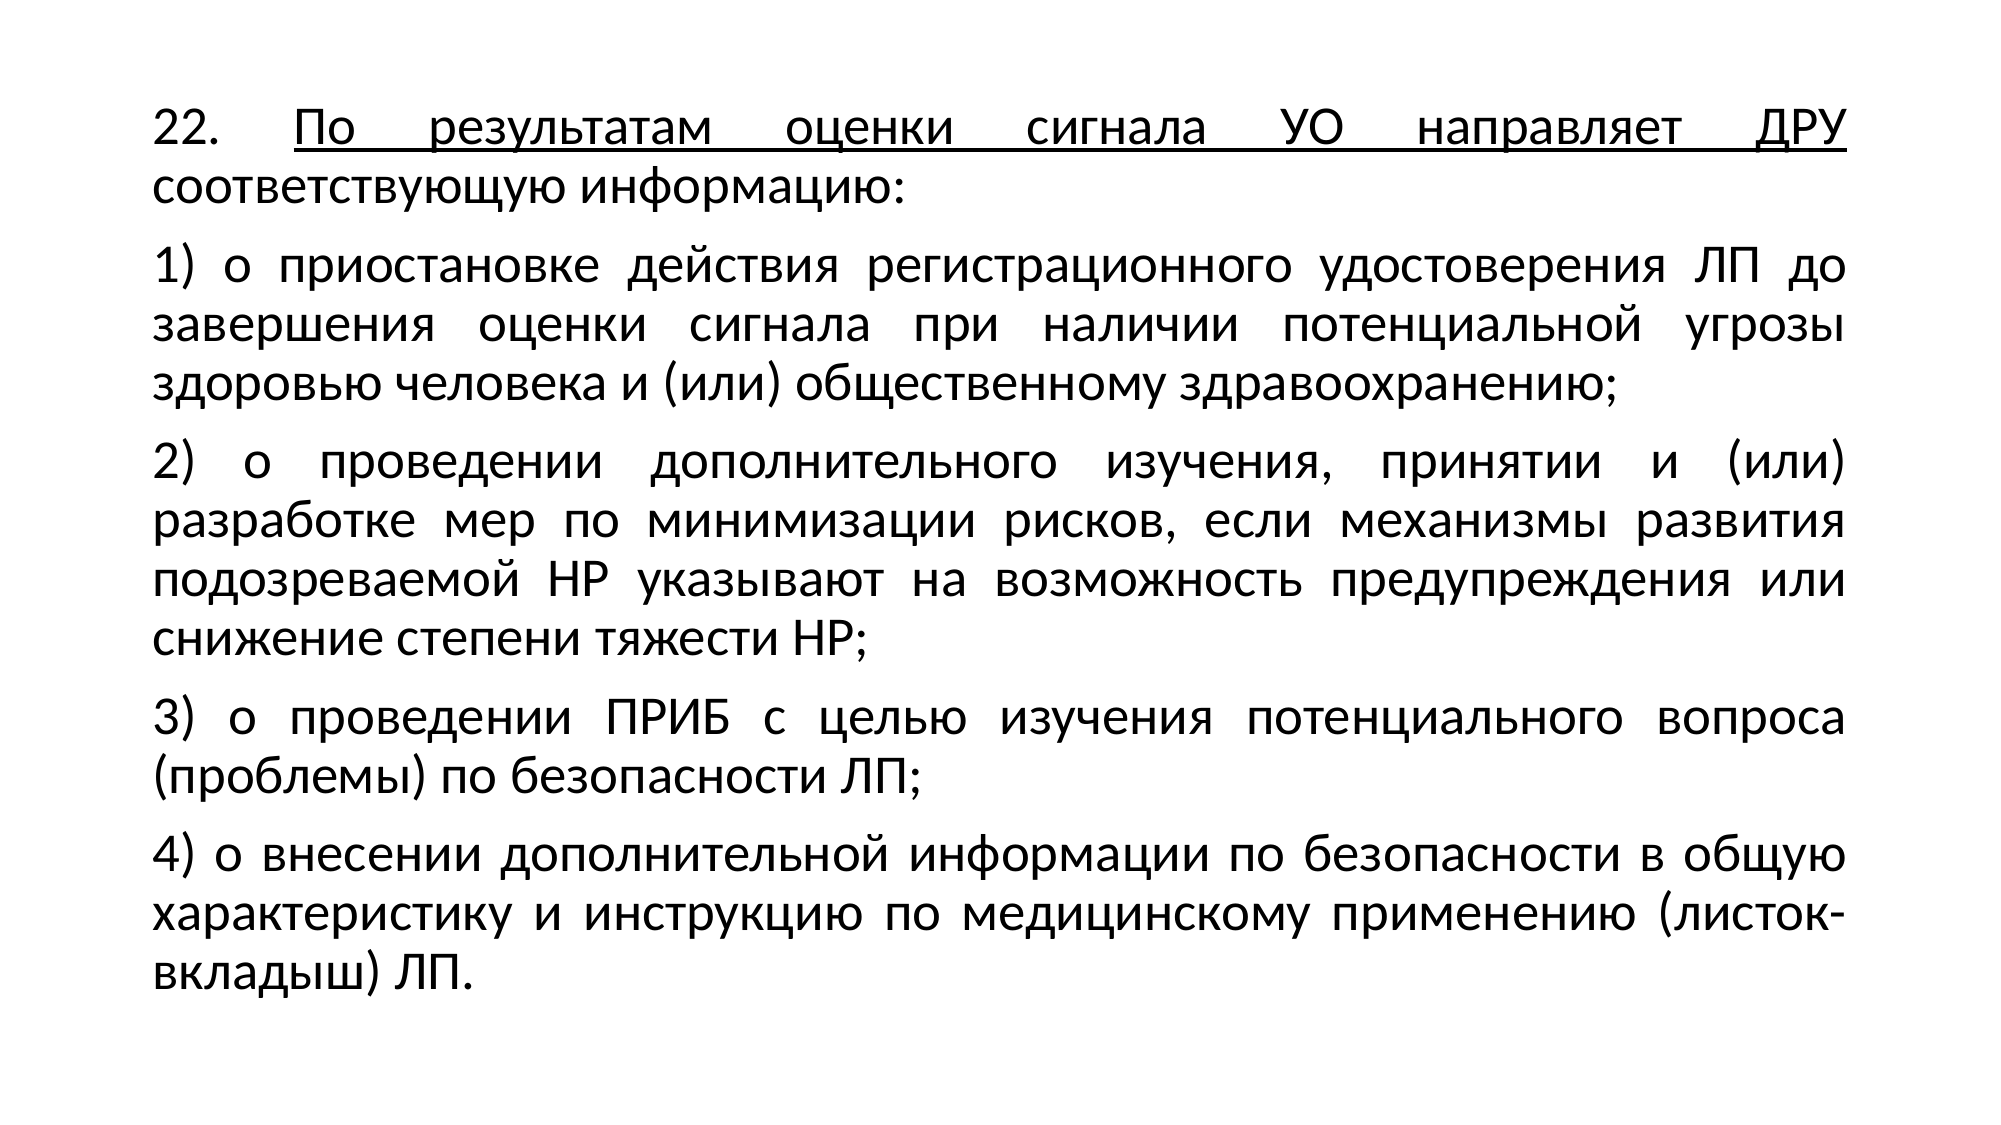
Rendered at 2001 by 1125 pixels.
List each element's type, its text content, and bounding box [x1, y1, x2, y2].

list 22. По результатам оценки сигнала УО направляет ДРУ соответствующую информацию: 1) о приостановке действия регистрационного удостоверения ЛП до завершения оценки сигнала при наличии потенциальной угрозы здоровью человека и (или) общественному здравоохранению; 2) о проведении дополнительного изучения, принятии и (или) разработке мер по минимизации рисков, если механизмы развития подозреваемой НР указывают на возможность предупреждения или снижение степени тяжести НР; 3) о проведении ПРИБ с целью изучения потенциального вопроса (проблемы) по безопасности ЛП; 4) о внесении дополнительной информации по безопасности в общую характеристику и инструкцию по медицинскому применению (листок-вкладыш) ЛП. [137, 90, 1863, 1014]
